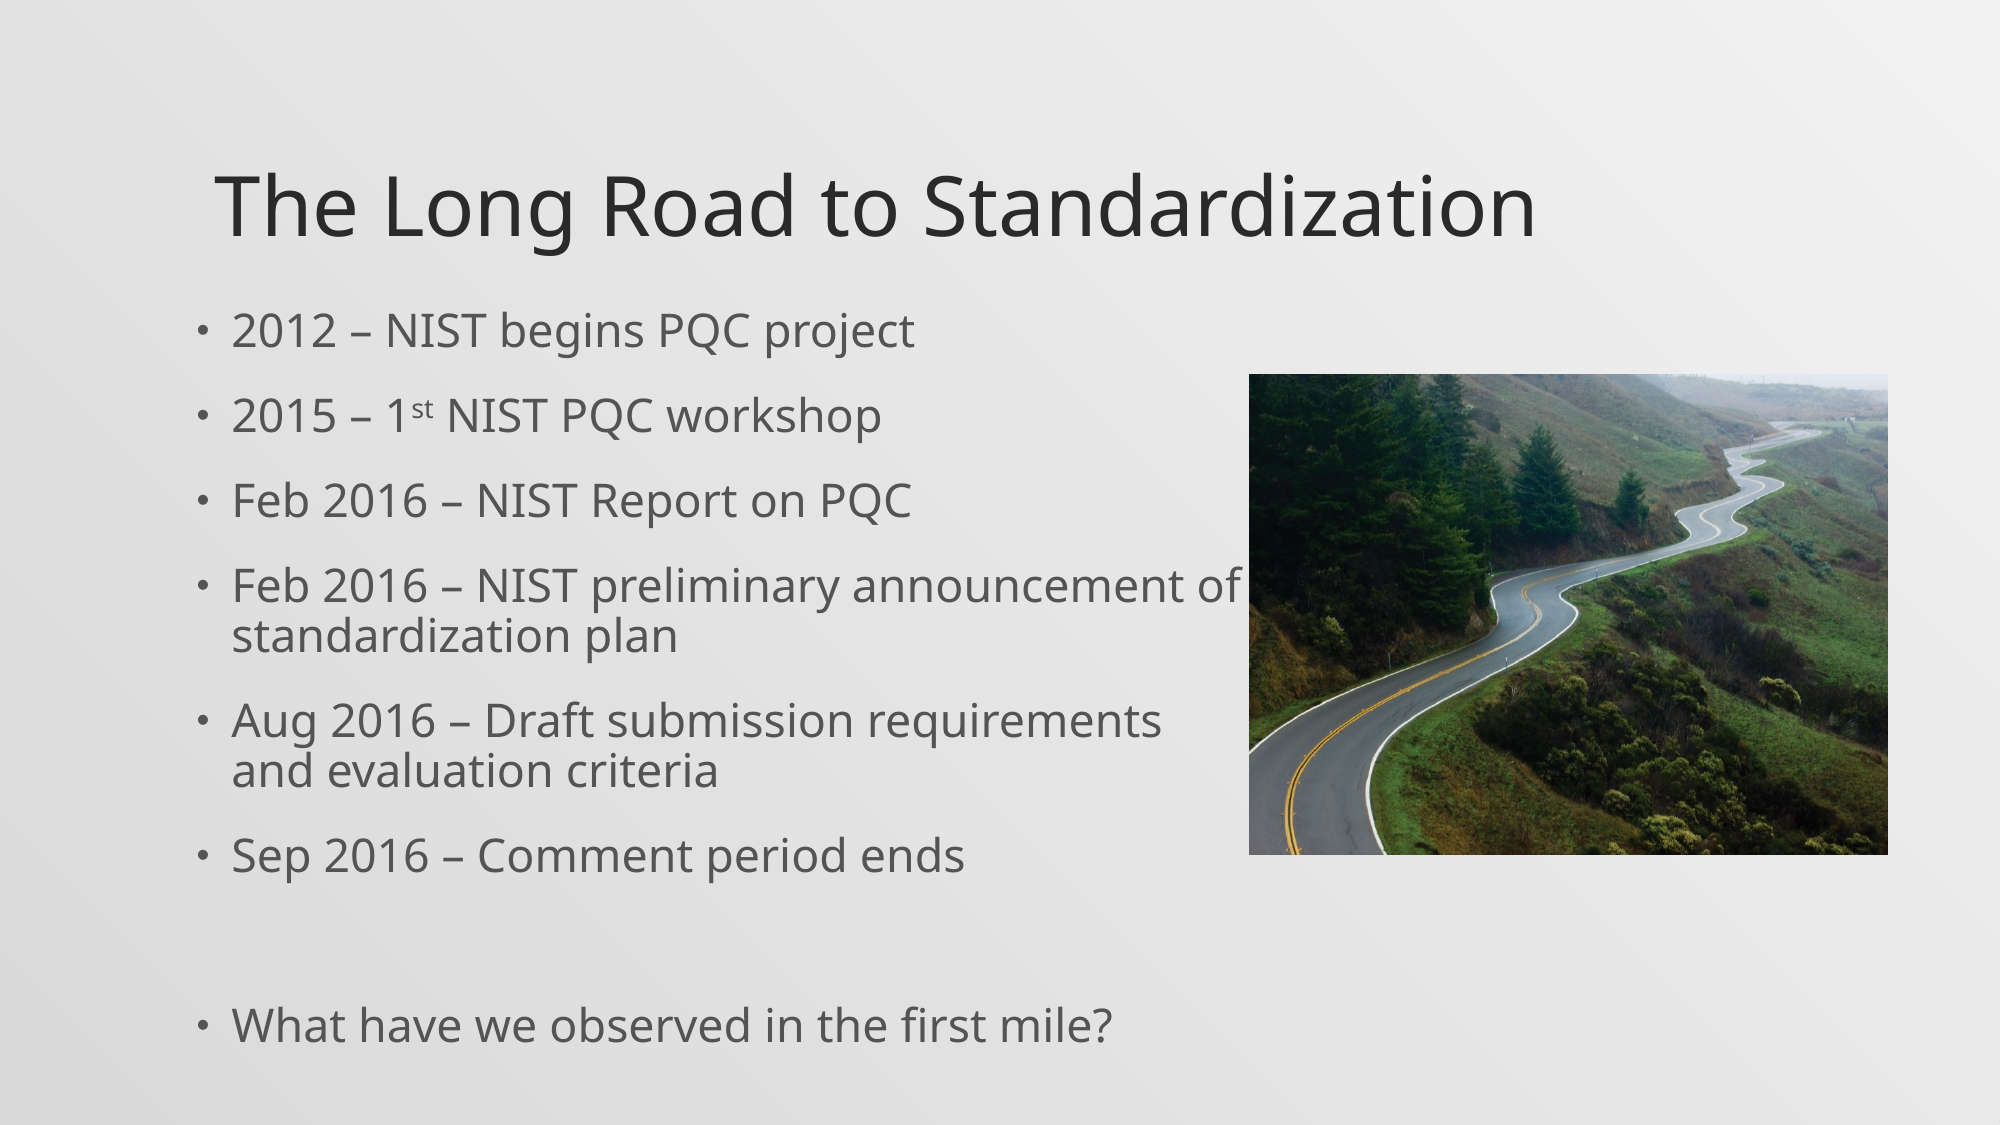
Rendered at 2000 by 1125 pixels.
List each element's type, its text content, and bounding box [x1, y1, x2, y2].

list 2012 – NIST begins PQC project 2015 – 1st NIST PQC workshop Feb 2016 – NIST Report on PQC Feb 2016 – NIST preliminary announcement of standardization plan Aug 2016 – Draft submission requirements and evaluation criteria Sep 2016 – Comment period ends What have we observed in the first mile? [174, 299, 1263, 1063]
picture [1249, 374, 1888, 855]
title The Long Road to Standardization [199, 45, 1825, 263]
